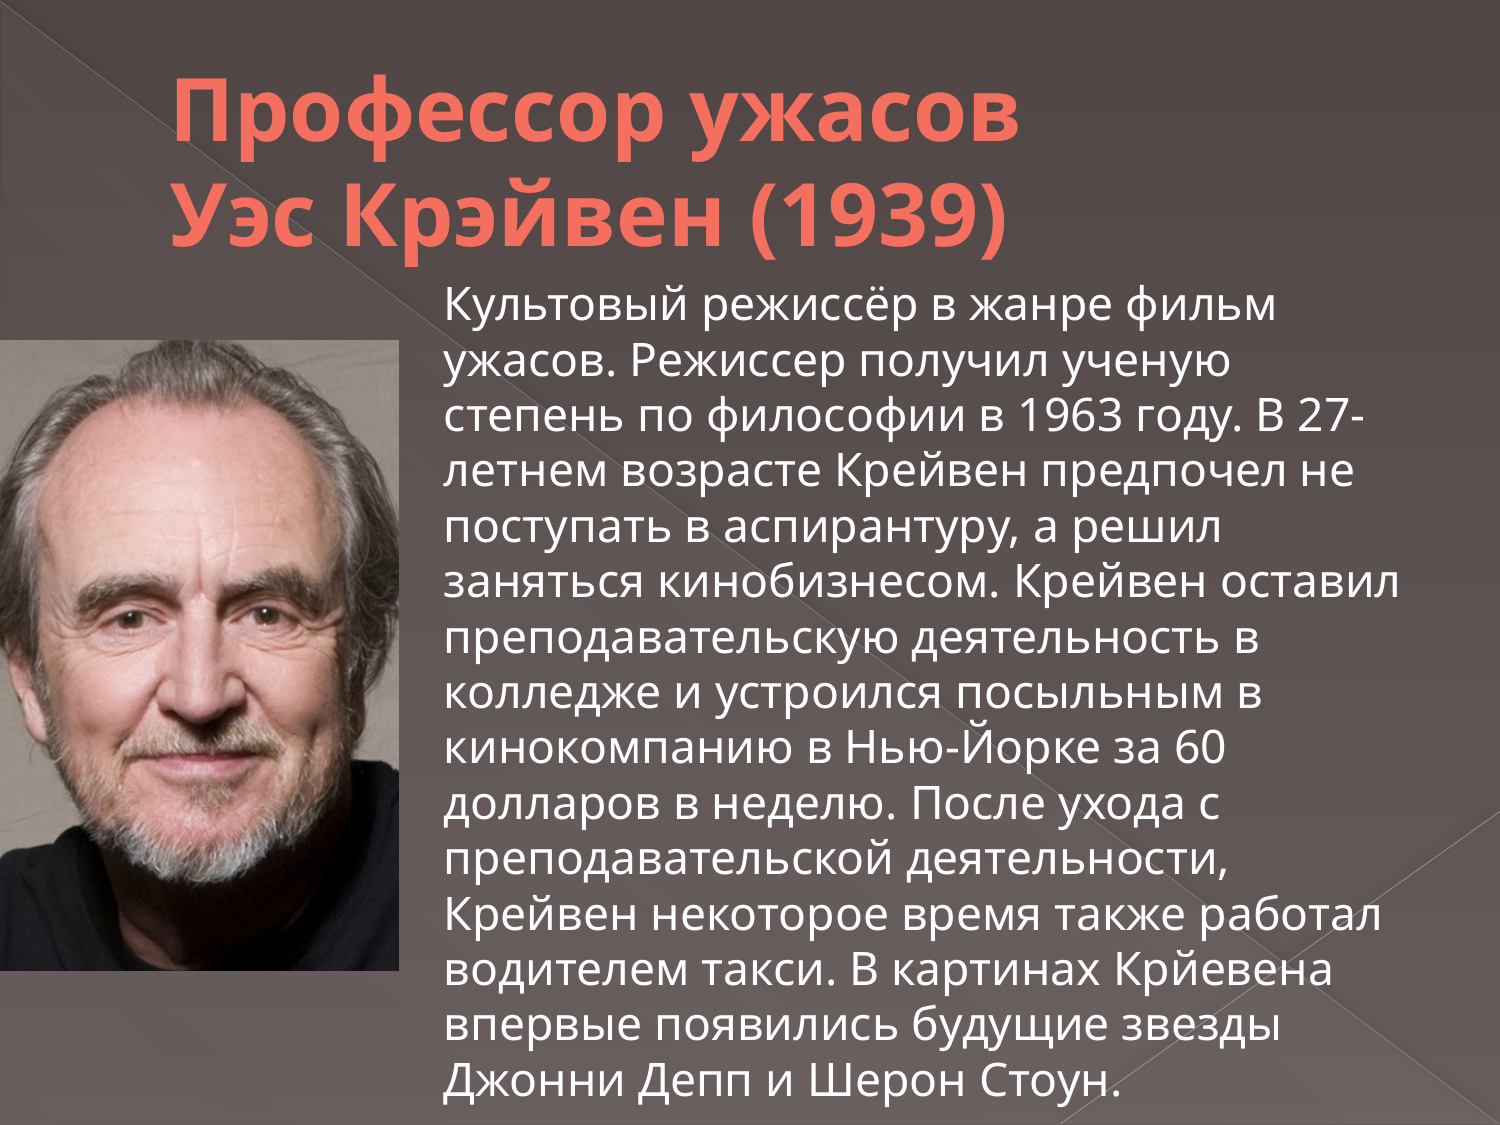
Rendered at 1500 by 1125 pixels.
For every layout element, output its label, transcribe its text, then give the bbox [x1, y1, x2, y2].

title Профессор ужасов Уэс Крэйвен (1939) [75, 43, 1425, 274]
picture [0, 339, 399, 972]
list Культовый режиссёр в жанре фильм ужасов. Режиссер получил ученую степень по философии в 1963 году. В 27-летнем возрасте Крейвен предпочел не поступать в аспирантуру, а решил заняться кинобизнесом. Крейвен оставил преподавательскую деятельность в колледже и устроился посыльным в кинокомпанию в Нью-Йорке за 60 долларов в неделю. После ухода с преподавательской деятельности, Крейвен некоторое время также работал водителем такси. В картинах Крйевена впервые появились будущие звезды Джонни Депп и Шерон Стоун. [419, 267, 1425, 1125]
